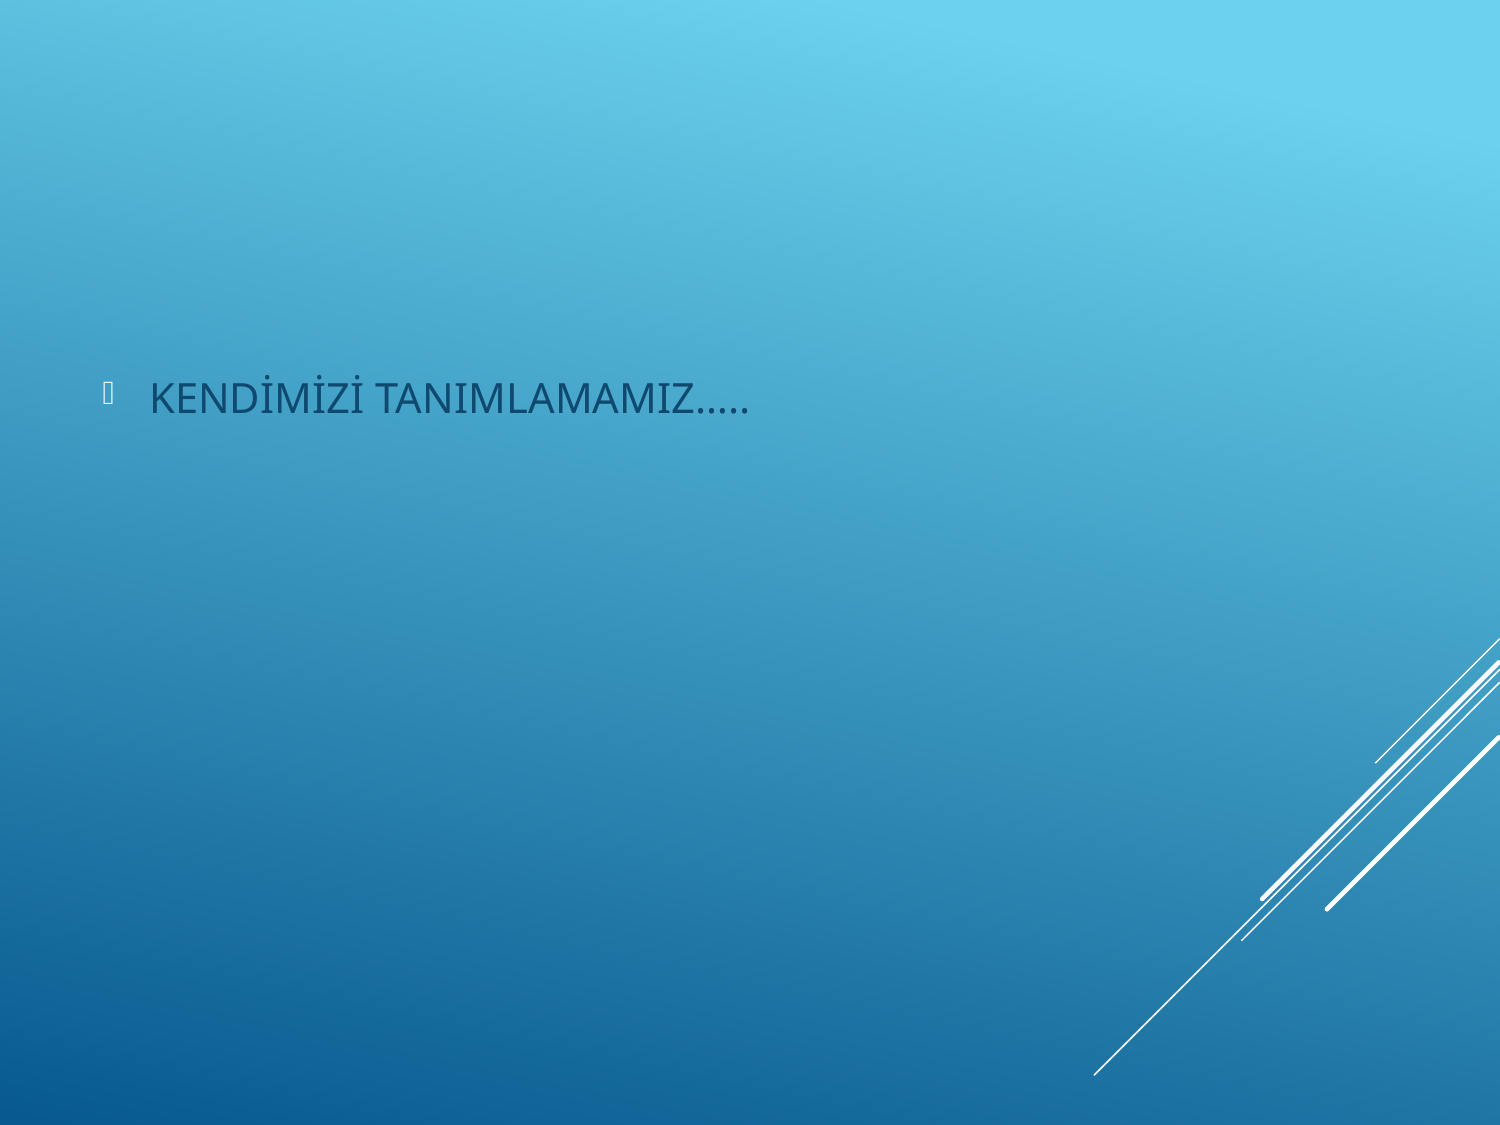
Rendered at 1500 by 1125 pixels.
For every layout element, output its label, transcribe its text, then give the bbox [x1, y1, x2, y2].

list KENDİMİZİ TANIMLAMAMIZ….. [87, 87, 1163, 706]
